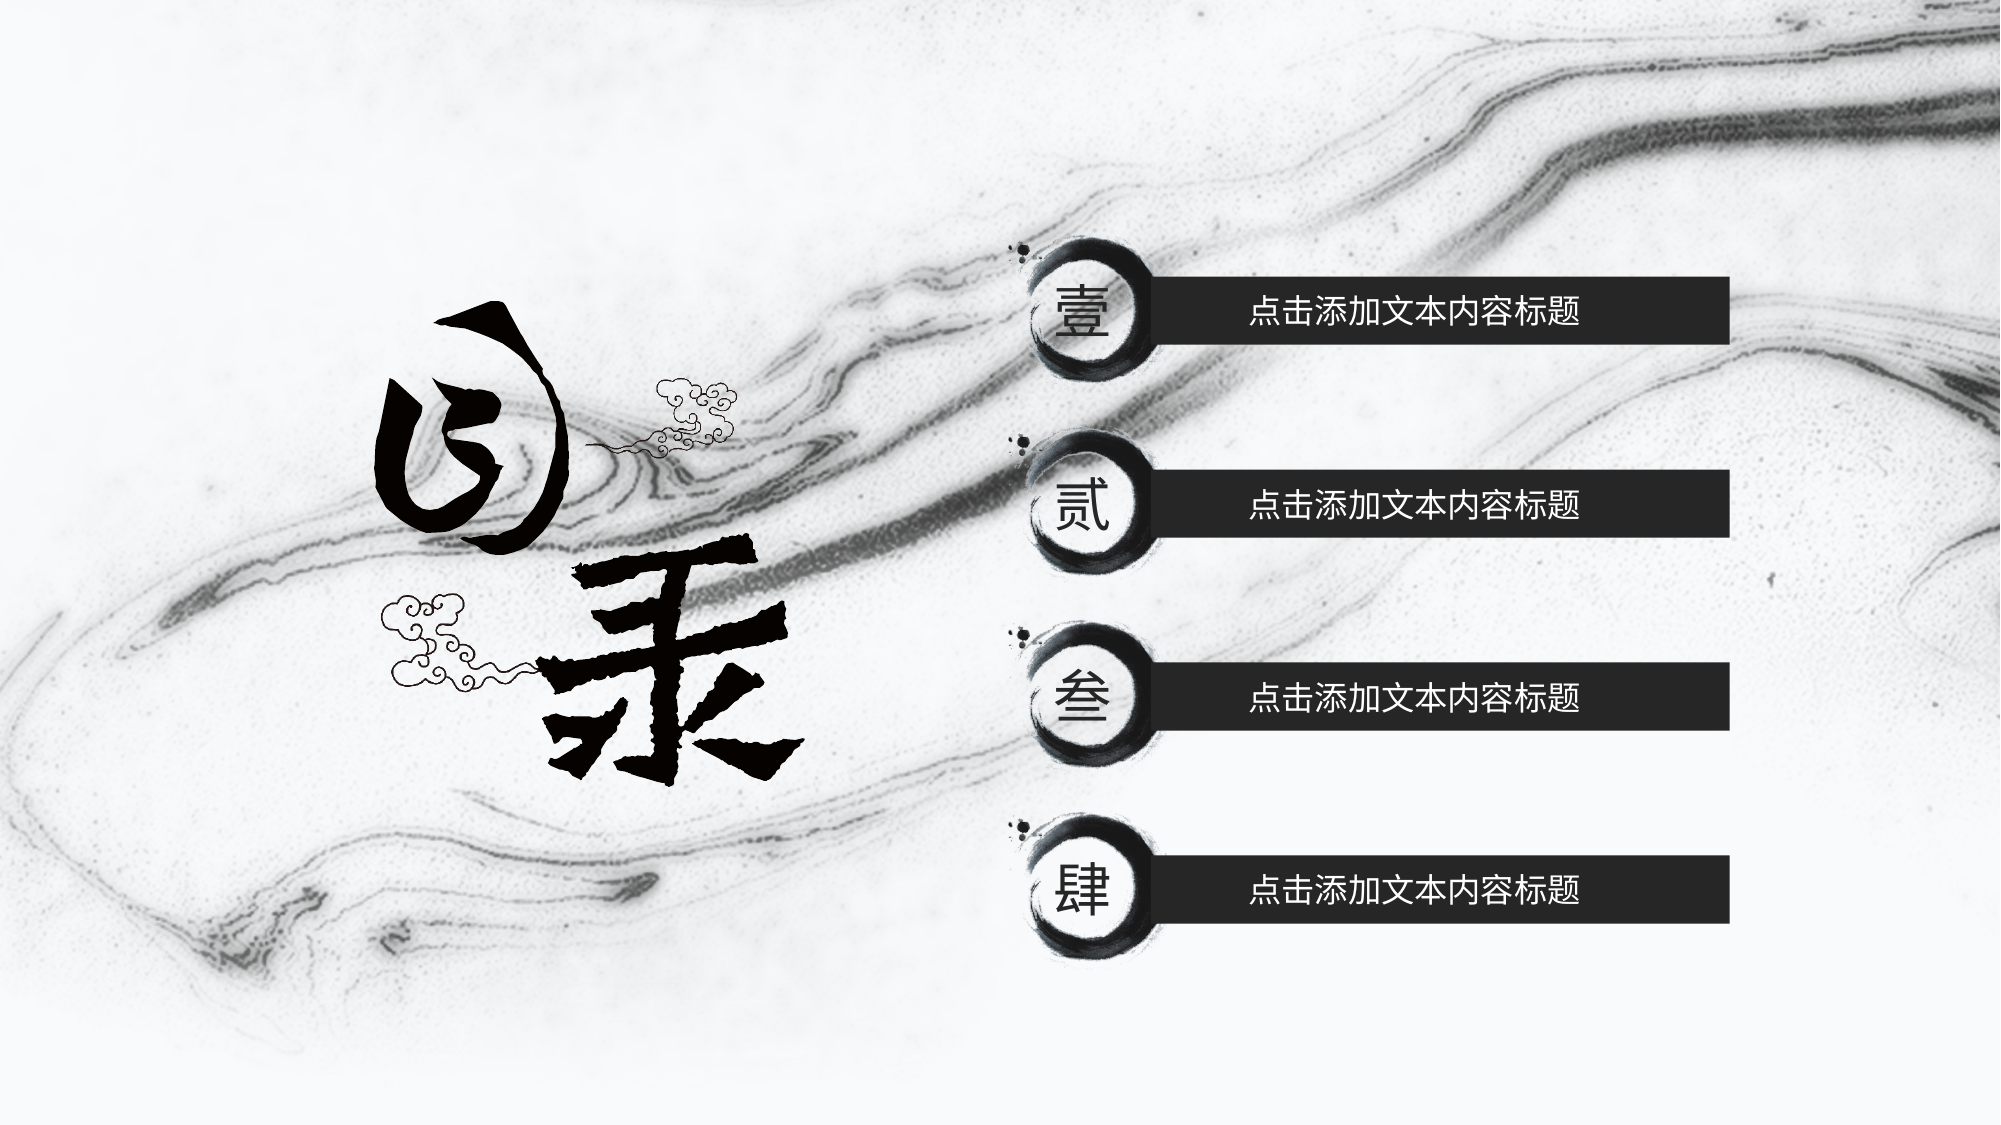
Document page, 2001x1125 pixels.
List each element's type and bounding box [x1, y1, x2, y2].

text_box [980, 215, 1184, 408]
text_box [980, 800, 1184, 986]
picture [0, 0, 2000, 1125]
text_box [980, 408, 1184, 601]
text_box [980, 608, 1184, 794]
